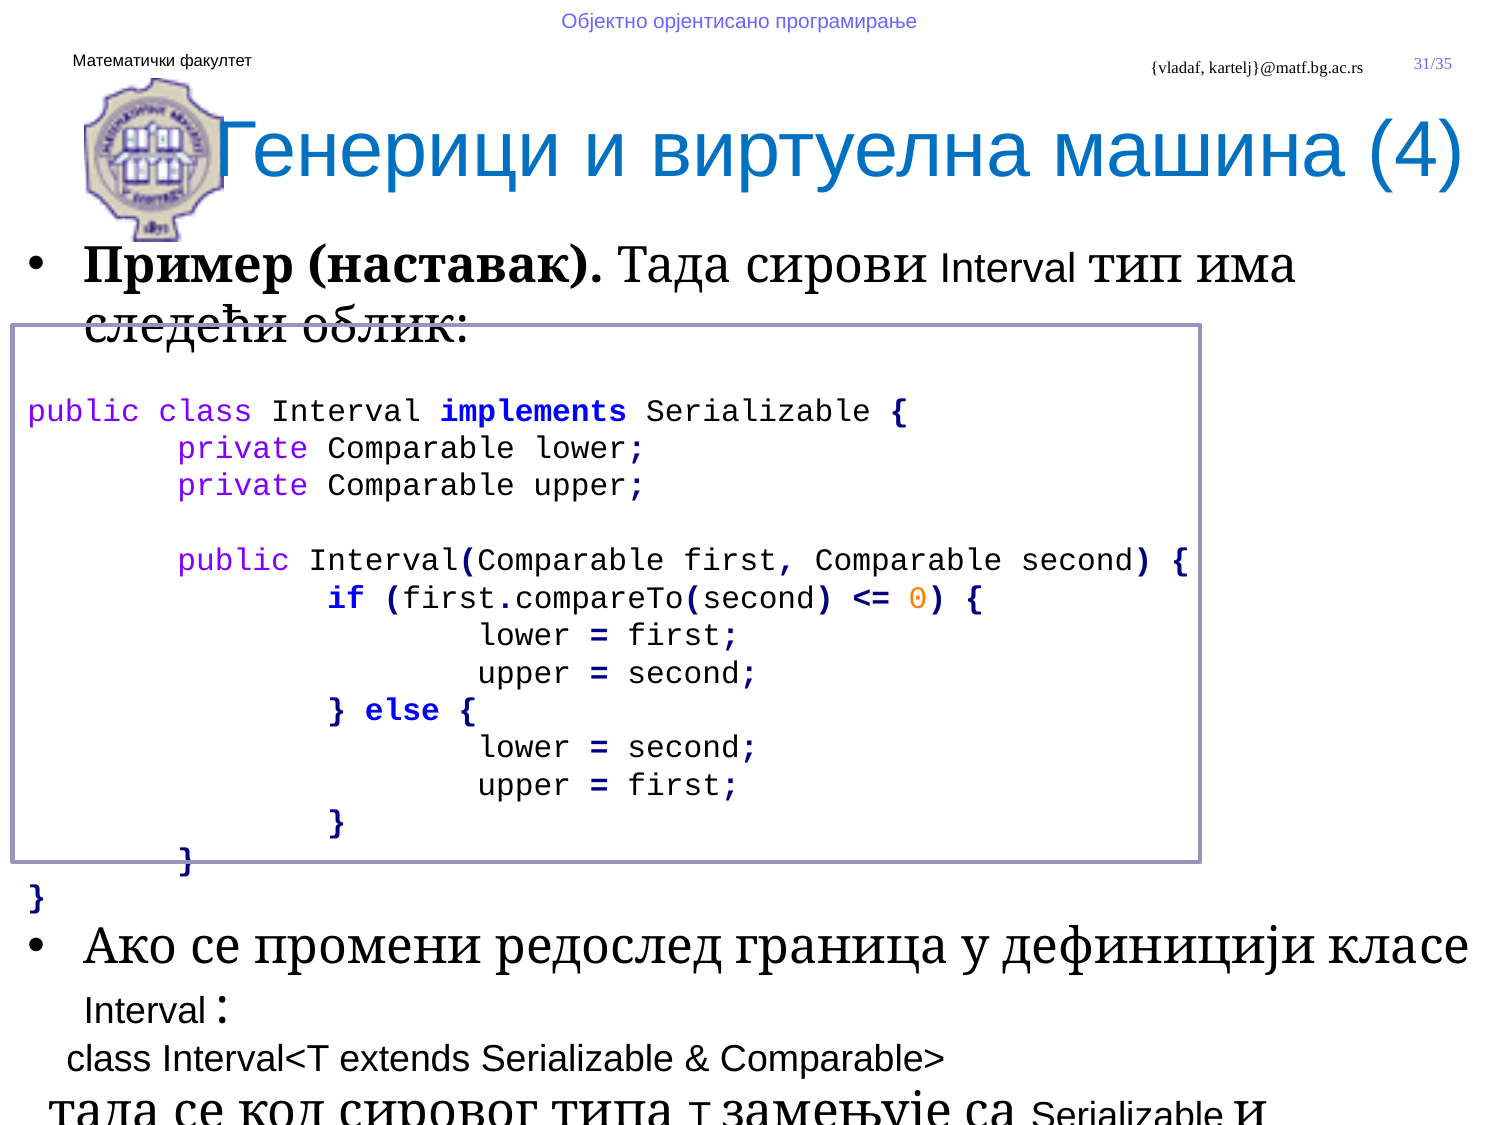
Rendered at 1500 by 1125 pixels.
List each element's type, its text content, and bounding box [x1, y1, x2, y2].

picture [84, 78, 224, 224]
text_box [10, 323, 1202, 864]
text_box Генерици и виртуелна машина (4) [200, 90, 1500, 233]
text_box Пример (наставак). Тада сирови Interval тип има следећи облик: public class Interval implements Serializable { private Comparable lower; private Comparable upper; public Interval(Comparable first, Comparable second) { if (first.compareTo(second) <= 0) { lower = first; upper = second; } else { lower = second; upper = first; } } } Ако се промени редослед граница у дефиницији класе Interval : class Interval<T extends Serializable & Comparable> тада се код сировог типа T замењује са Serializable и преводилац убацује конверзије у Comparable где год је то неопходно. [12, 224, 1488, 1125]
